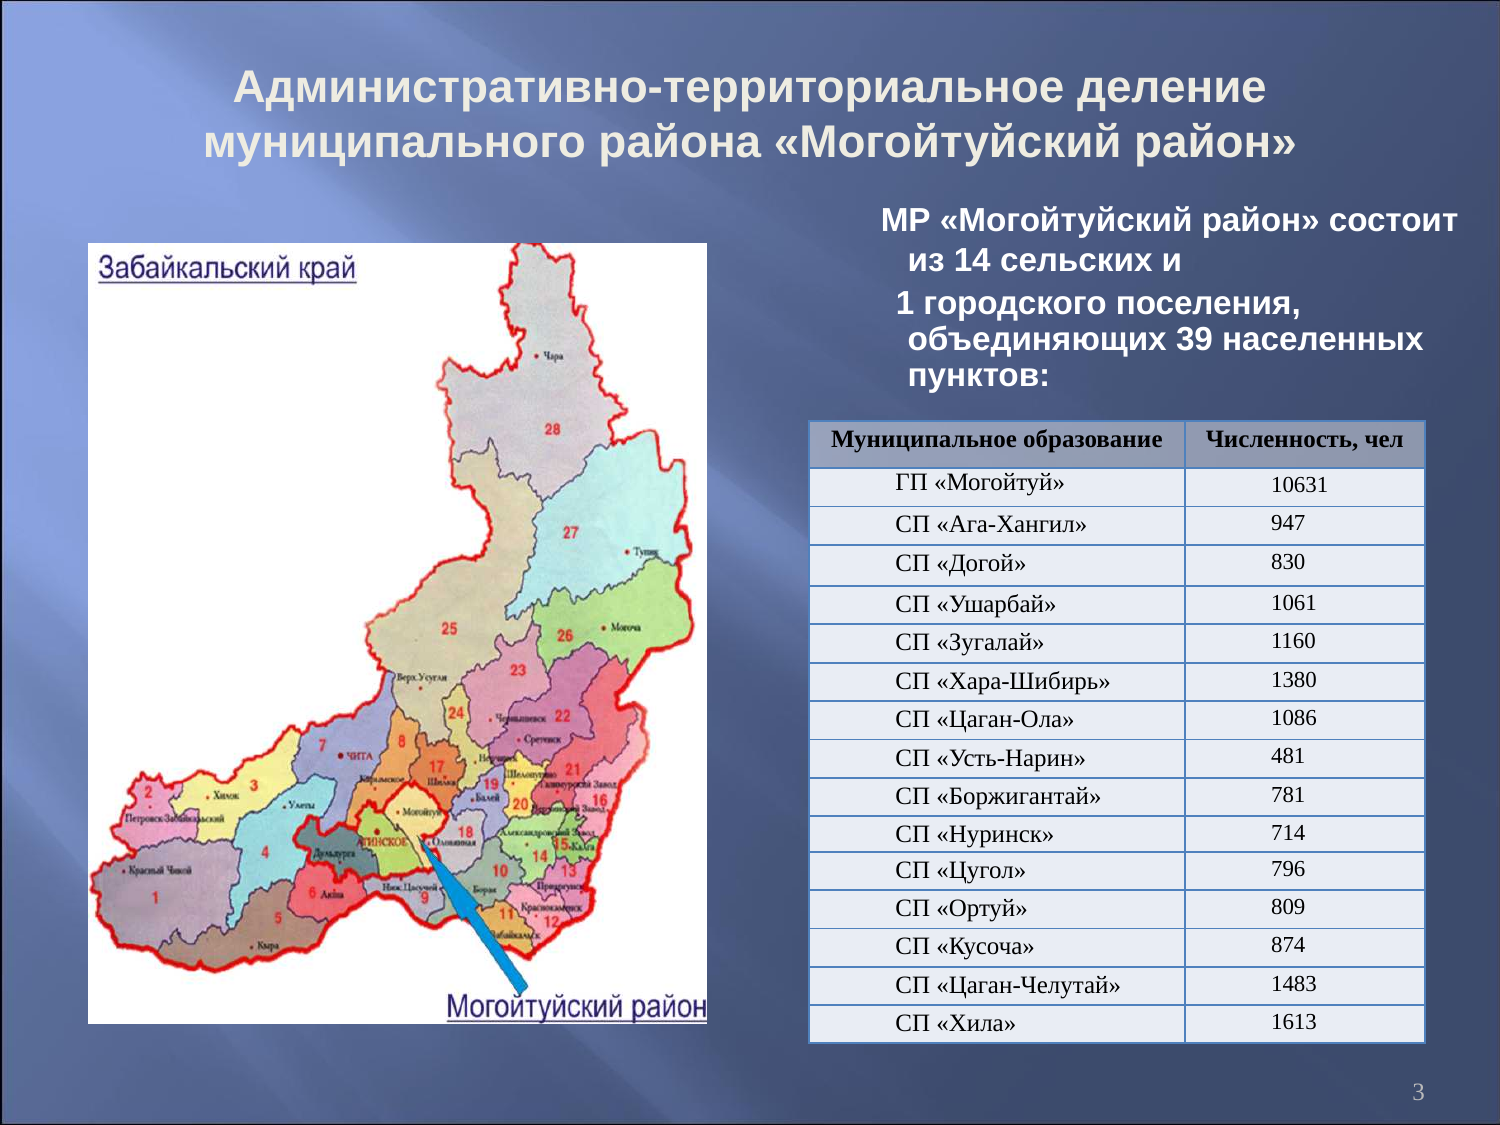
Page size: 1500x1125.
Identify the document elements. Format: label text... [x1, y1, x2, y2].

table_cell 796 [1186, 853, 1424, 889]
table_cell 10631 [1186, 469, 1424, 506]
table_cell 1380 [1186, 664, 1424, 700]
table_cell СП «Цаган-Челутай» [810, 968, 1184, 1004]
table_cell ГП «Могойтуй» [810, 469, 1184, 506]
table_cell 830 [1186, 546, 1424, 585]
table_cell 781 [1186, 779, 1424, 815]
table_cell СП «Ортуй» [810, 891, 1184, 928]
table_cell 1613 [1186, 1006, 1424, 1042]
table_cell 1483 [1186, 968, 1424, 1004]
table_cell СП «Ага-Хангил» [810, 507, 1184, 544]
table_cell СП «Цугол» [810, 853, 1184, 889]
table_header Муниципальное образование [810, 422, 1184, 467]
table_cell 809 [1186, 891, 1424, 928]
table_cell 481 [1186, 740, 1424, 777]
table_cell СП «Хара-Шибирь» [810, 664, 1184, 700]
table_cell 947 [1186, 507, 1424, 544]
list МР «Могойтуйский район» состоит из 14 сельских и 1 городского поселения, объединяющих 39 населенных пунктов: [802, 176, 1500, 398]
picture [0, 0, 1500, 1125]
table_cell 1086 [1186, 702, 1424, 739]
table_cell 874 [1186, 929, 1424, 966]
table_header Численность, чел [1186, 422, 1424, 467]
table_cell 1160 [1186, 625, 1424, 662]
table_cell СП «Усть-Нарин» [810, 740, 1184, 777]
table_cell СП «Ушарбай» [810, 587, 1184, 623]
title Административно-территориальное деление муниципального района «Могойтуйский район» [74, 44, 1426, 233]
table_cell СП «Зугалай» [810, 625, 1184, 662]
table_cell 1061 [1186, 587, 1424, 623]
table_cell СП «Кусоча» [810, 929, 1184, 966]
table_cell СП «Боржигантай» [810, 779, 1184, 815]
table_cell 714 [1186, 817, 1424, 851]
table_cell СП «Цаган-Ола» [810, 702, 1184, 739]
table_cell СП «Нуринск» [810, 817, 1184, 851]
text_box 3 [1299, 1052, 1425, 1113]
table_cell СП «Хила» [810, 1006, 1184, 1042]
table_cell СП «Догой» [810, 546, 1184, 585]
